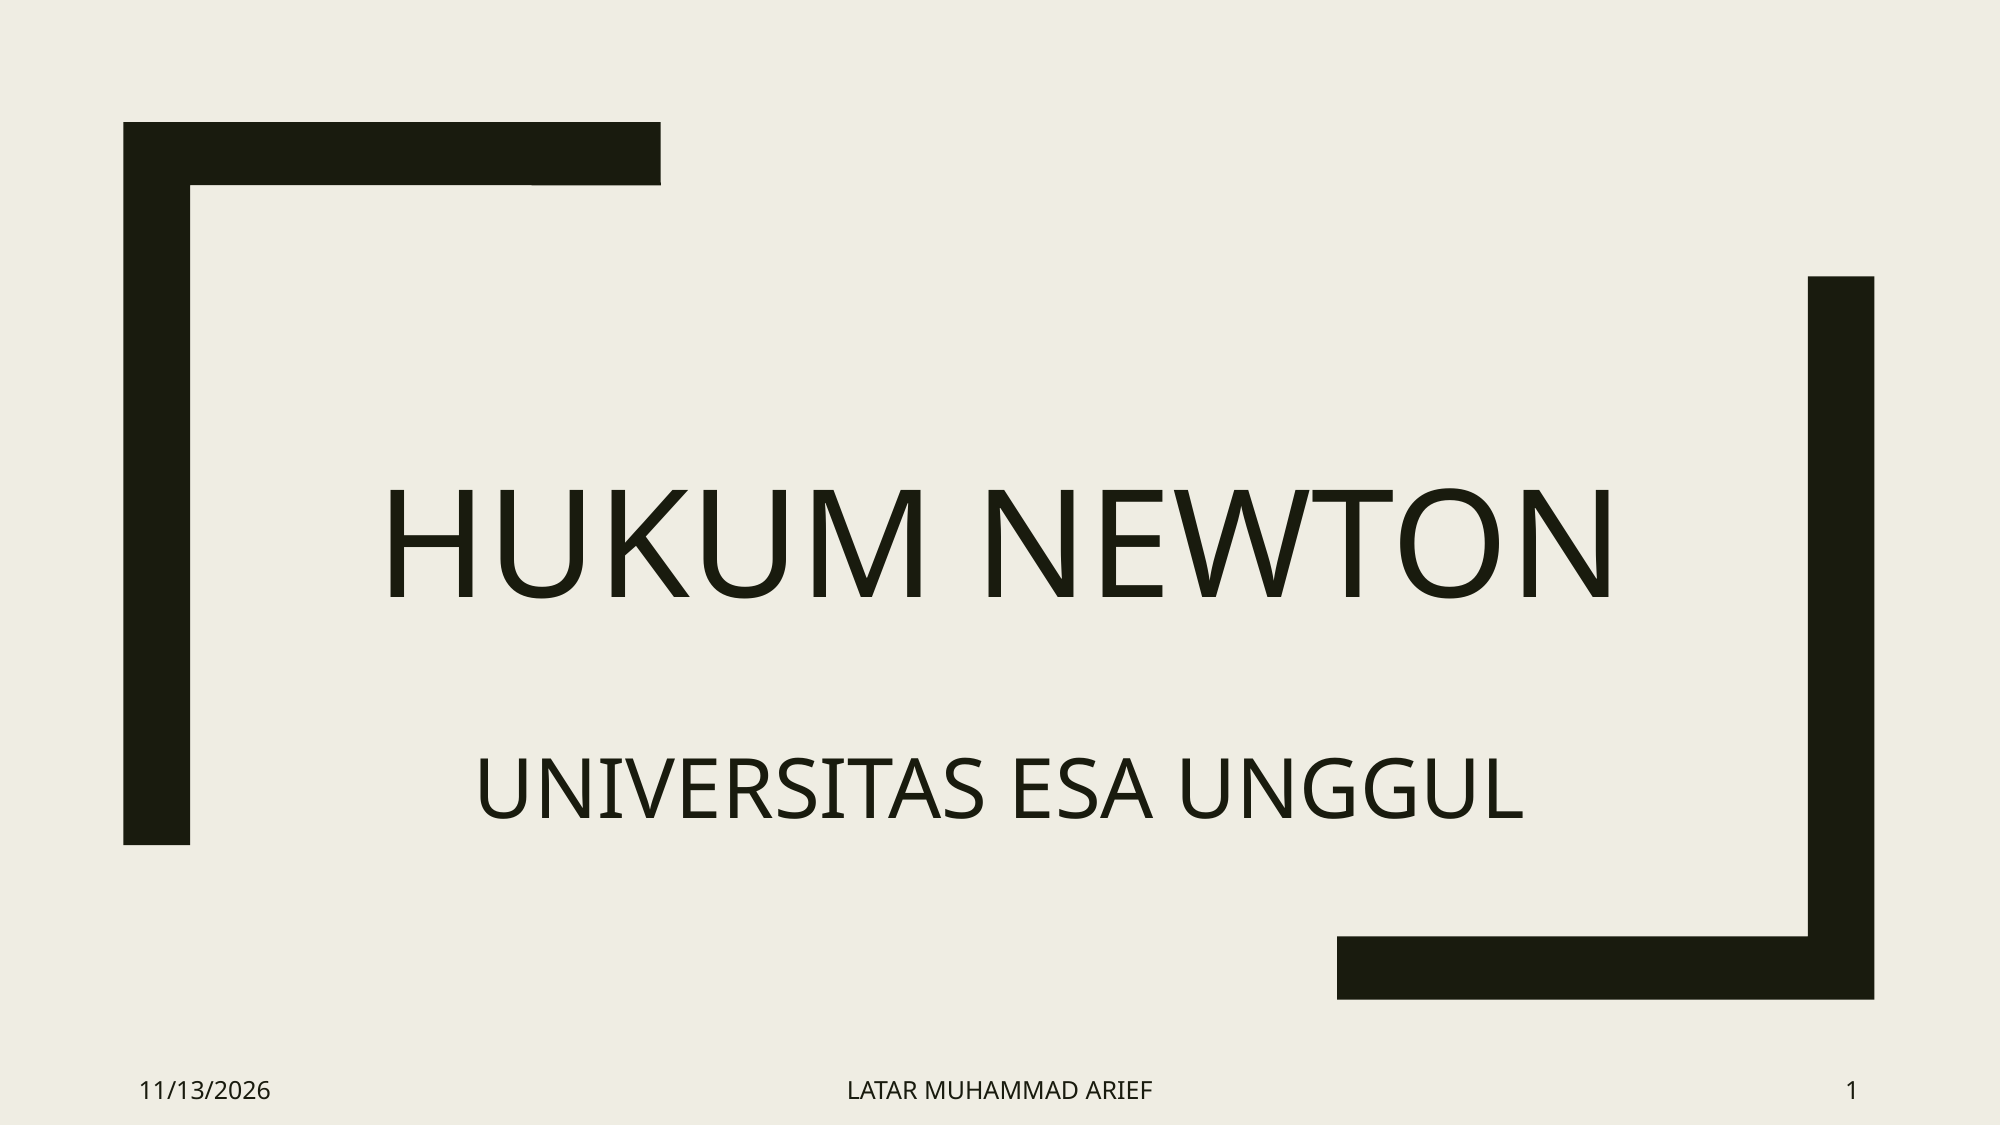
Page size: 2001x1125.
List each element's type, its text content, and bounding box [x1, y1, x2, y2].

slide_number 1 [1612, 1058, 1875, 1125]
subtitle UNIVERSITAS ESA UNGGUL [439, 715, 1561, 828]
footer LATAR MUHAMMAD ARIEF [423, 1058, 1576, 1125]
title Hukum newton [314, 293, 1686, 638]
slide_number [123, 1058, 388, 1125]
